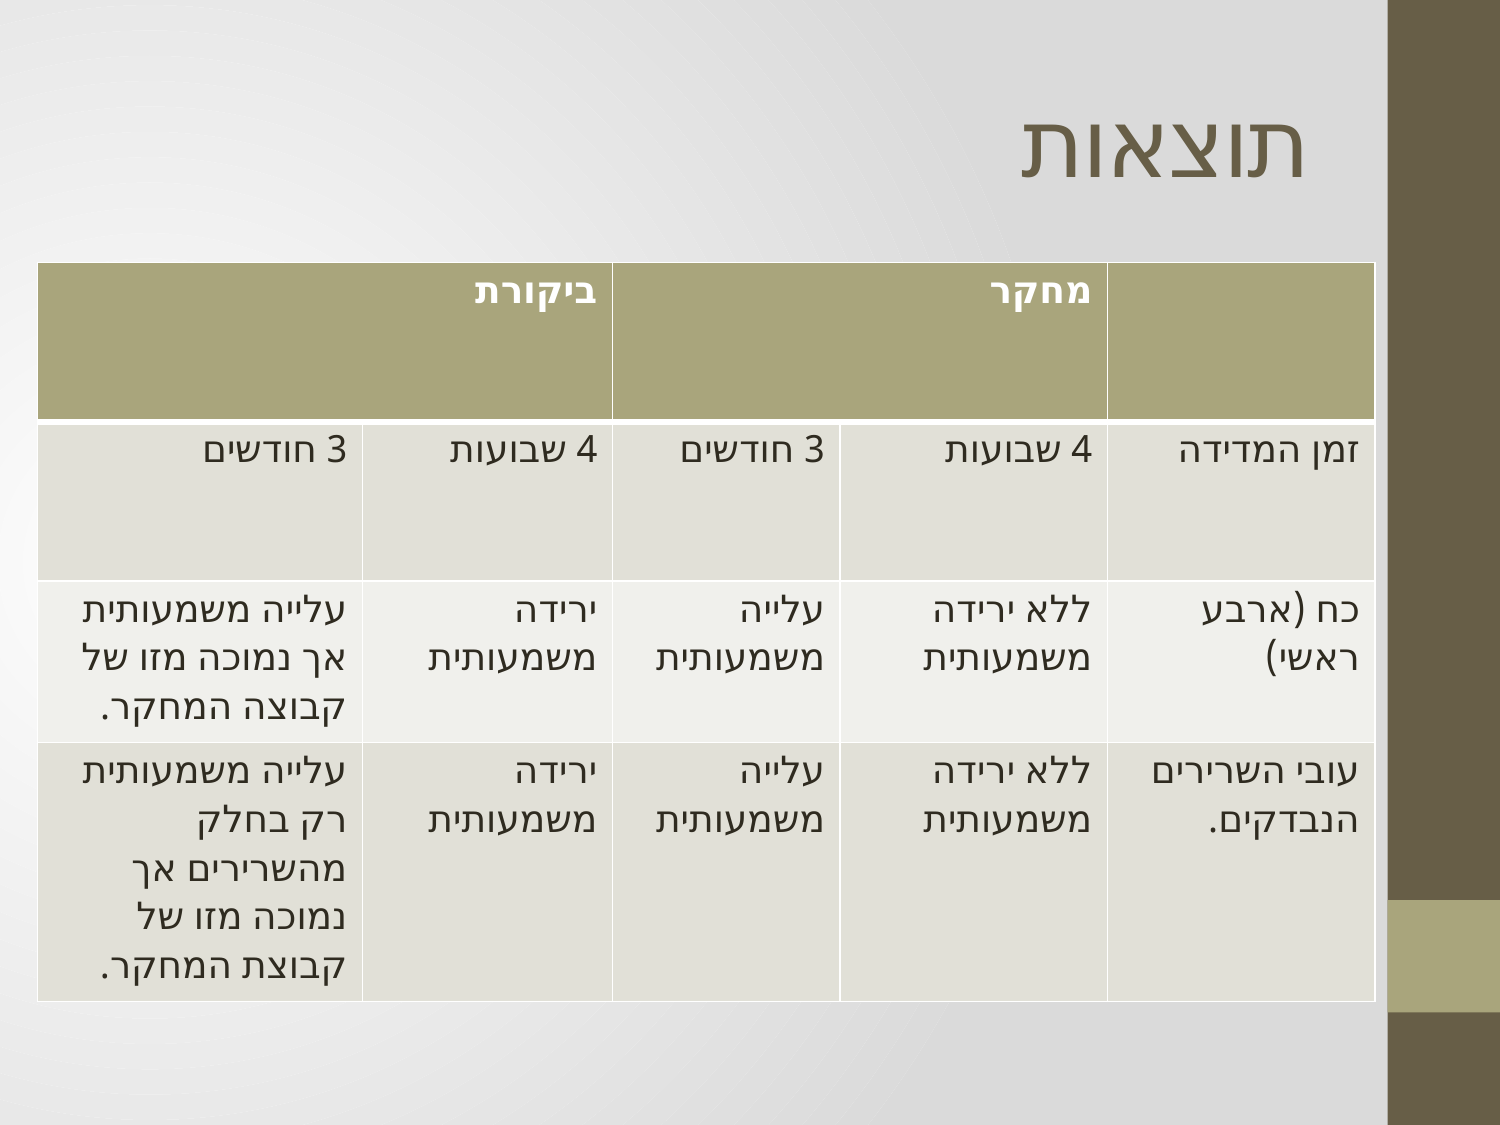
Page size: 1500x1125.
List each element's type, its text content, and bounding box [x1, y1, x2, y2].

table_cell 3 חודשים [613, 425, 839, 580]
table_cell עלייה משמעותית [613, 582, 839, 742]
table_cell ללא ירידה משמעותית [841, 743, 1107, 1001]
table_cell עלייה משמעותית [613, 743, 839, 1001]
table_cell 4 שבועות [363, 425, 612, 580]
table_cell ללא ירידה משמעותית [841, 582, 1107, 742]
table_cell 3 חודשים [38, 425, 362, 580]
table_header מחקר [613, 263, 1107, 419]
table_cell כח (ארבע ראשי) [1108, 582, 1374, 742]
table_header ביקורת [38, 263, 612, 419]
table_header [1108, 263, 1374, 419]
table_cell זמן המדידה [1108, 425, 1374, 580]
table_cell ירידה משמעותית [363, 582, 612, 742]
table_cell עובי השרירים הנבדקים. [1108, 743, 1374, 1001]
table_cell 4 שבועות [841, 425, 1107, 580]
table_cell עלייה משמעותית אך נמוכה מזו של קבוצה המחקר. [38, 582, 362, 742]
table_cell ירידה משמעותית [363, 743, 612, 1001]
table_cell עלייה משמעותית רק בחלק מהשרירים אך נמוכה מזו של קבוצת המחקר. [38, 743, 362, 1001]
title תוצאות [75, 45, 1325, 233]
